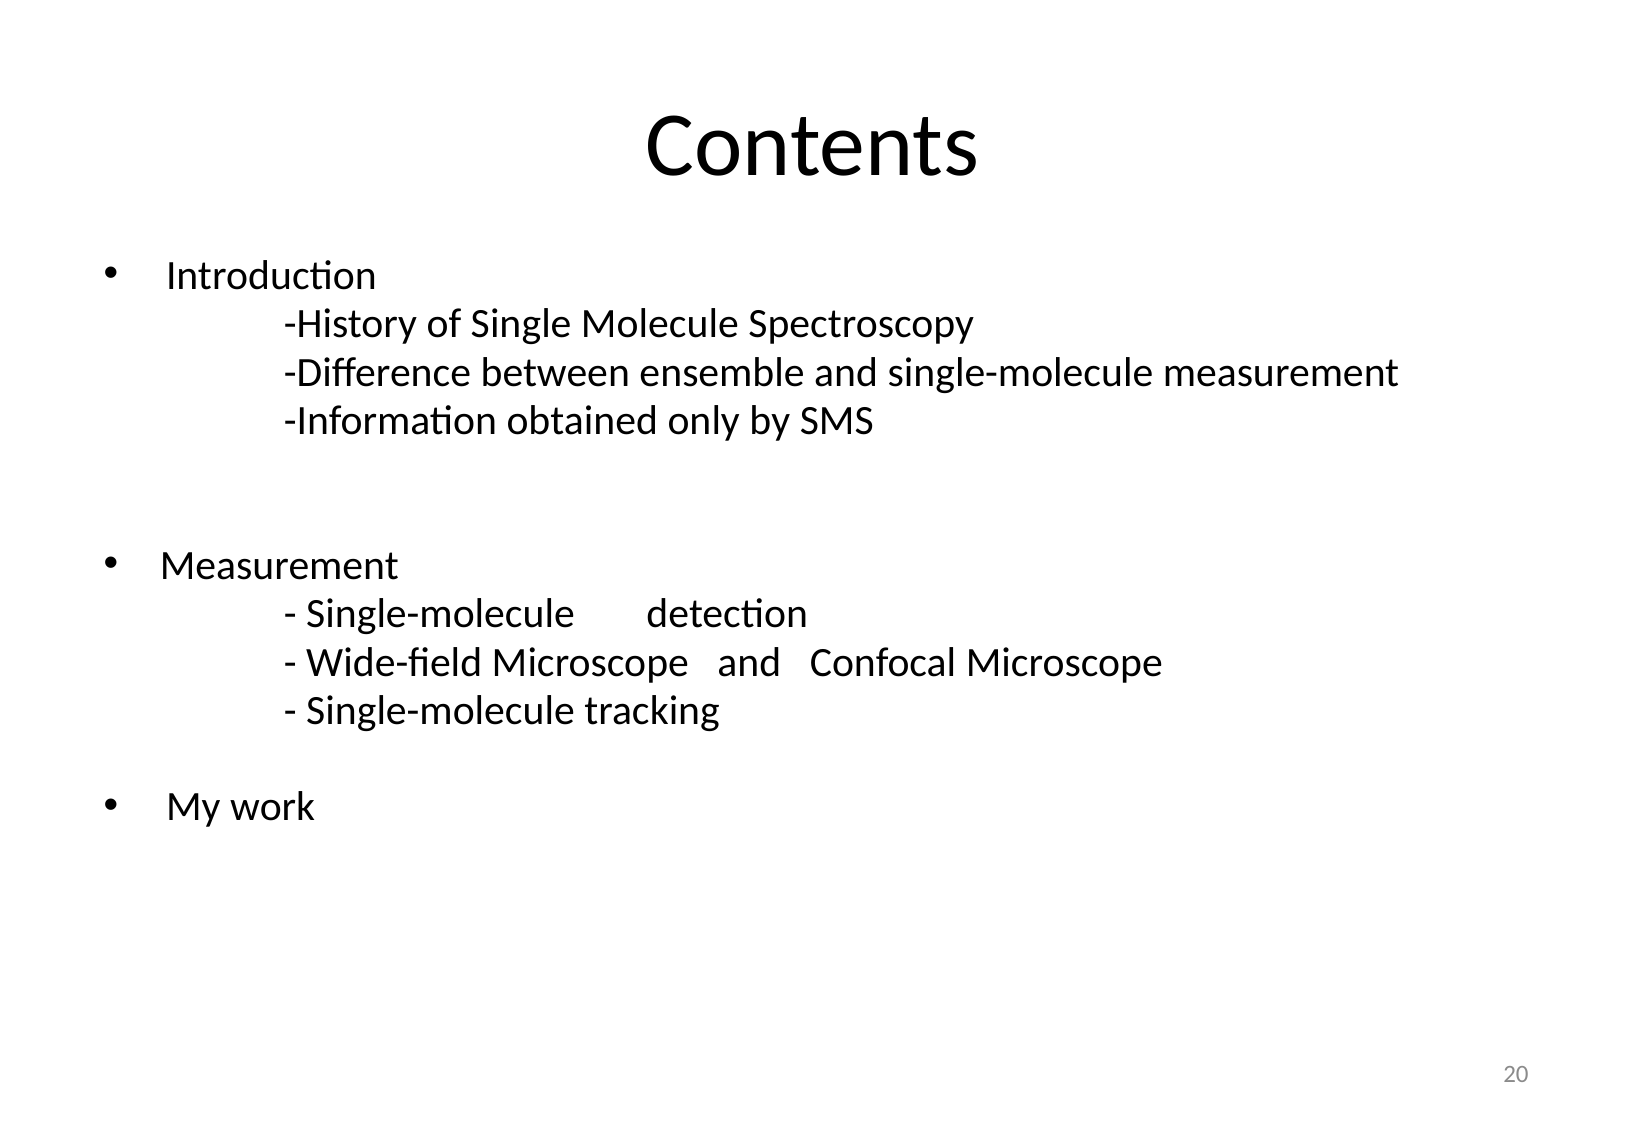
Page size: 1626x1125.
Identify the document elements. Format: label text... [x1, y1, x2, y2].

title Contents [81, 45, 1544, 233]
slide_number 20 [1164, 1042, 1544, 1103]
text_box Introduction -History of Single Molecule Spectroscopy -Difference between ensemble and single-molecule measurement -Information obtained only by SMS Measurement - Single-molecule detection - Wide-field Microscope and Confocal Microscope - Single-molecule tracking My work [88, 250, 1552, 993]
